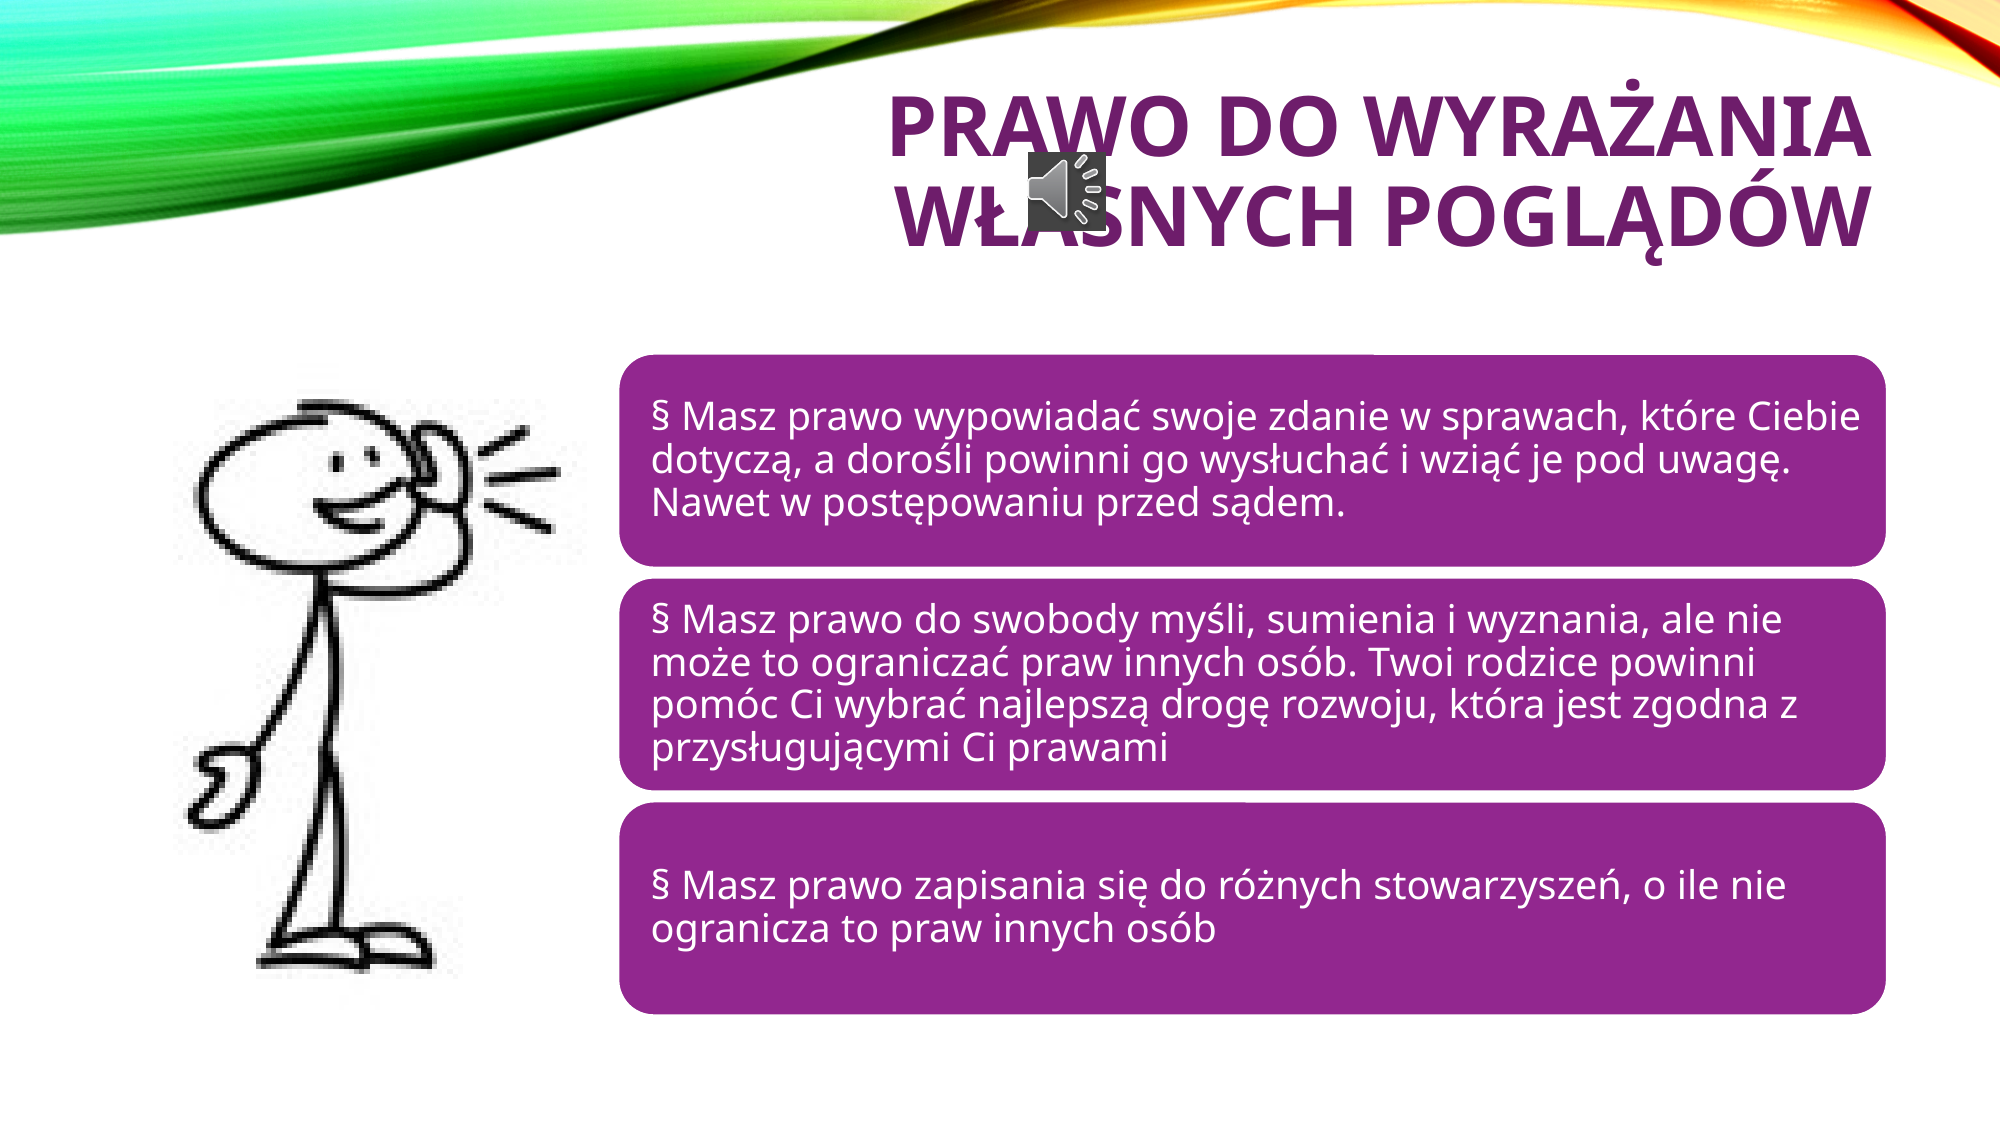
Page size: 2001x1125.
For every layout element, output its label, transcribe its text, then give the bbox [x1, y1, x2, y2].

picture [168, 348, 593, 1021]
picture [0, 0, 2000, 237]
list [617, 348, 1888, 1021]
picture [1026, 151, 1108, 232]
title PRAWO DO WYRAŻANIA WŁASNYCH POGLĄDÓW [474, 68, 1888, 281]
